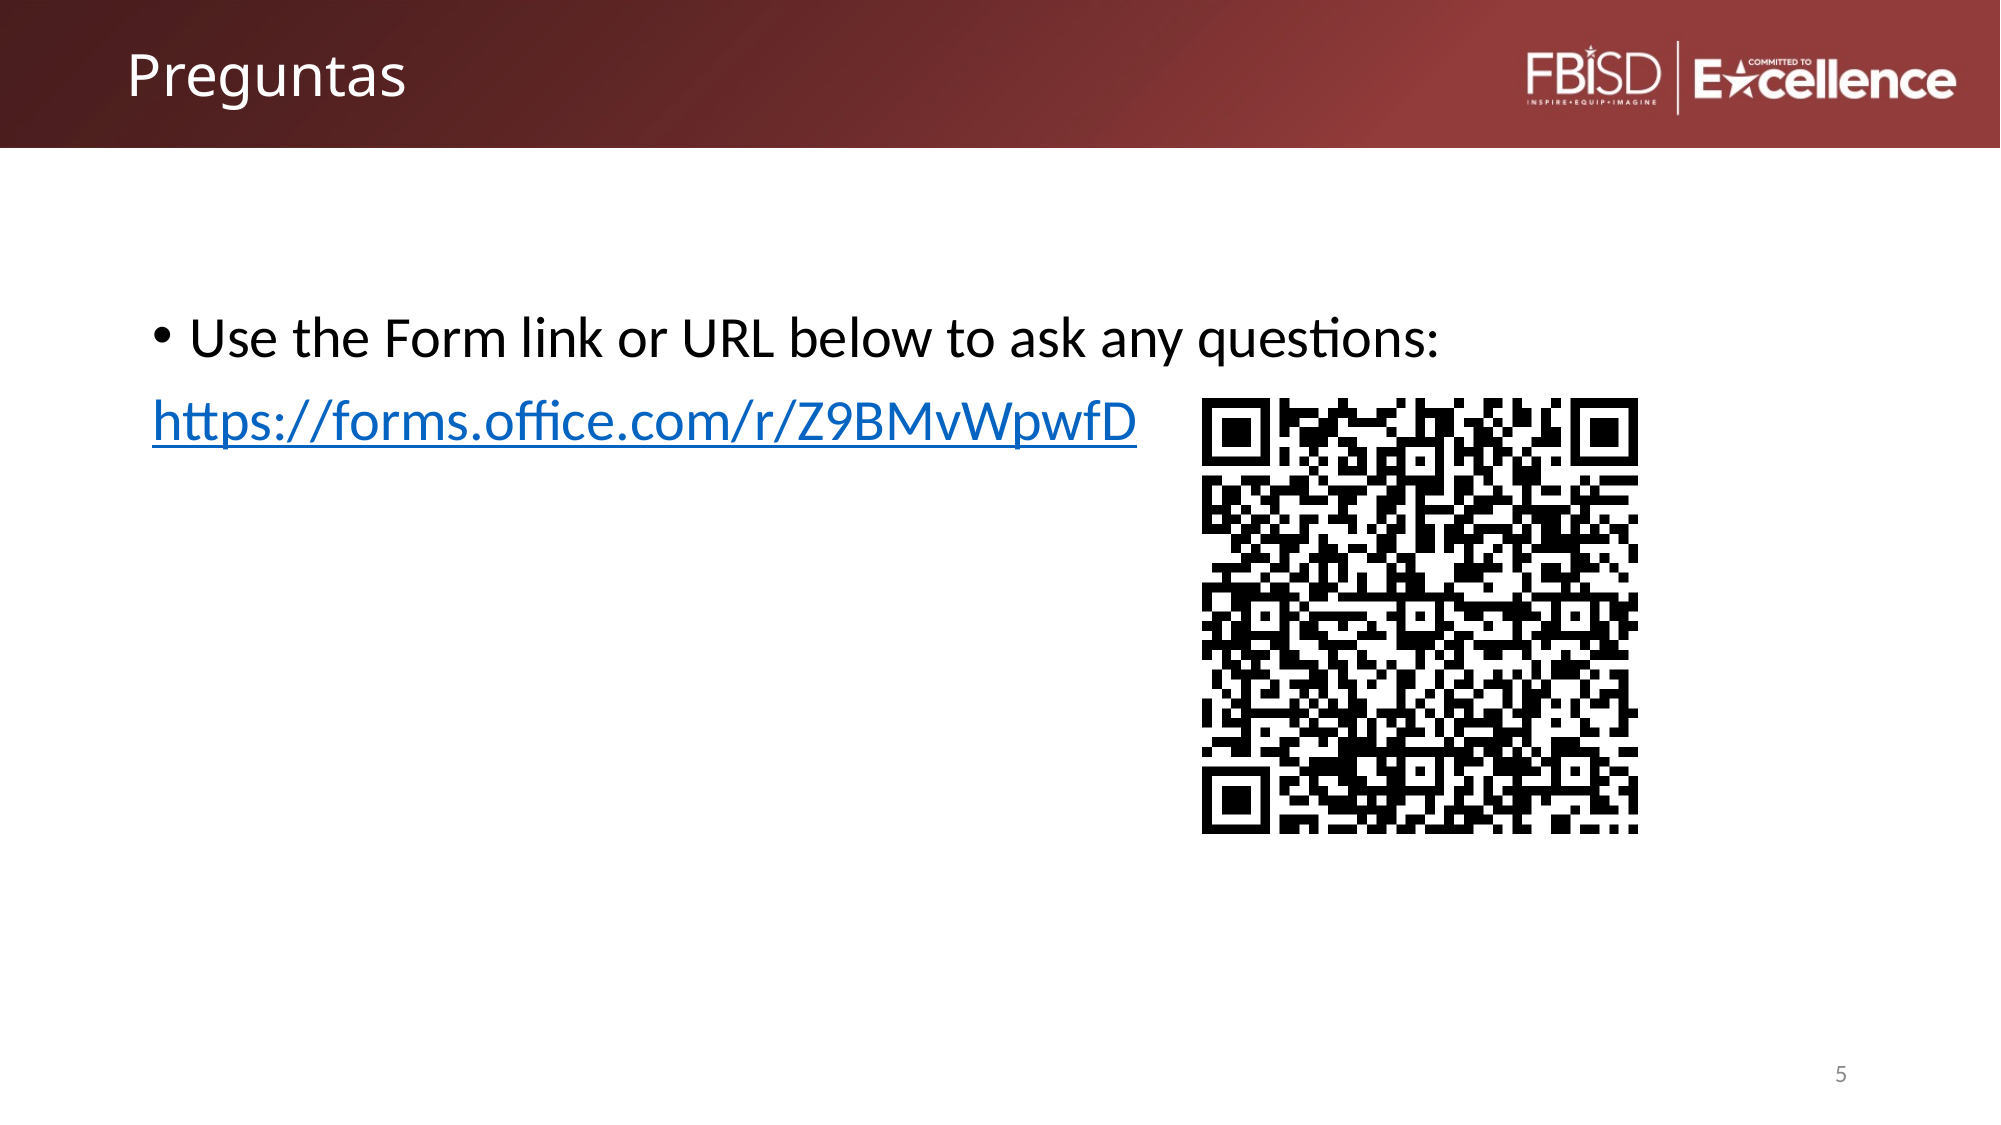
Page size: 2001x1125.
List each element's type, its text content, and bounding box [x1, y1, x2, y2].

picture [1202, 398, 1638, 834]
picture [0, 0, 2000, 148]
list Use the Form link or URL below to ask any questions: https://forms.office.com/r/Z9BMvWpwfD [137, 299, 1863, 917]
slide_number 5 [1412, 1042, 1863, 1103]
